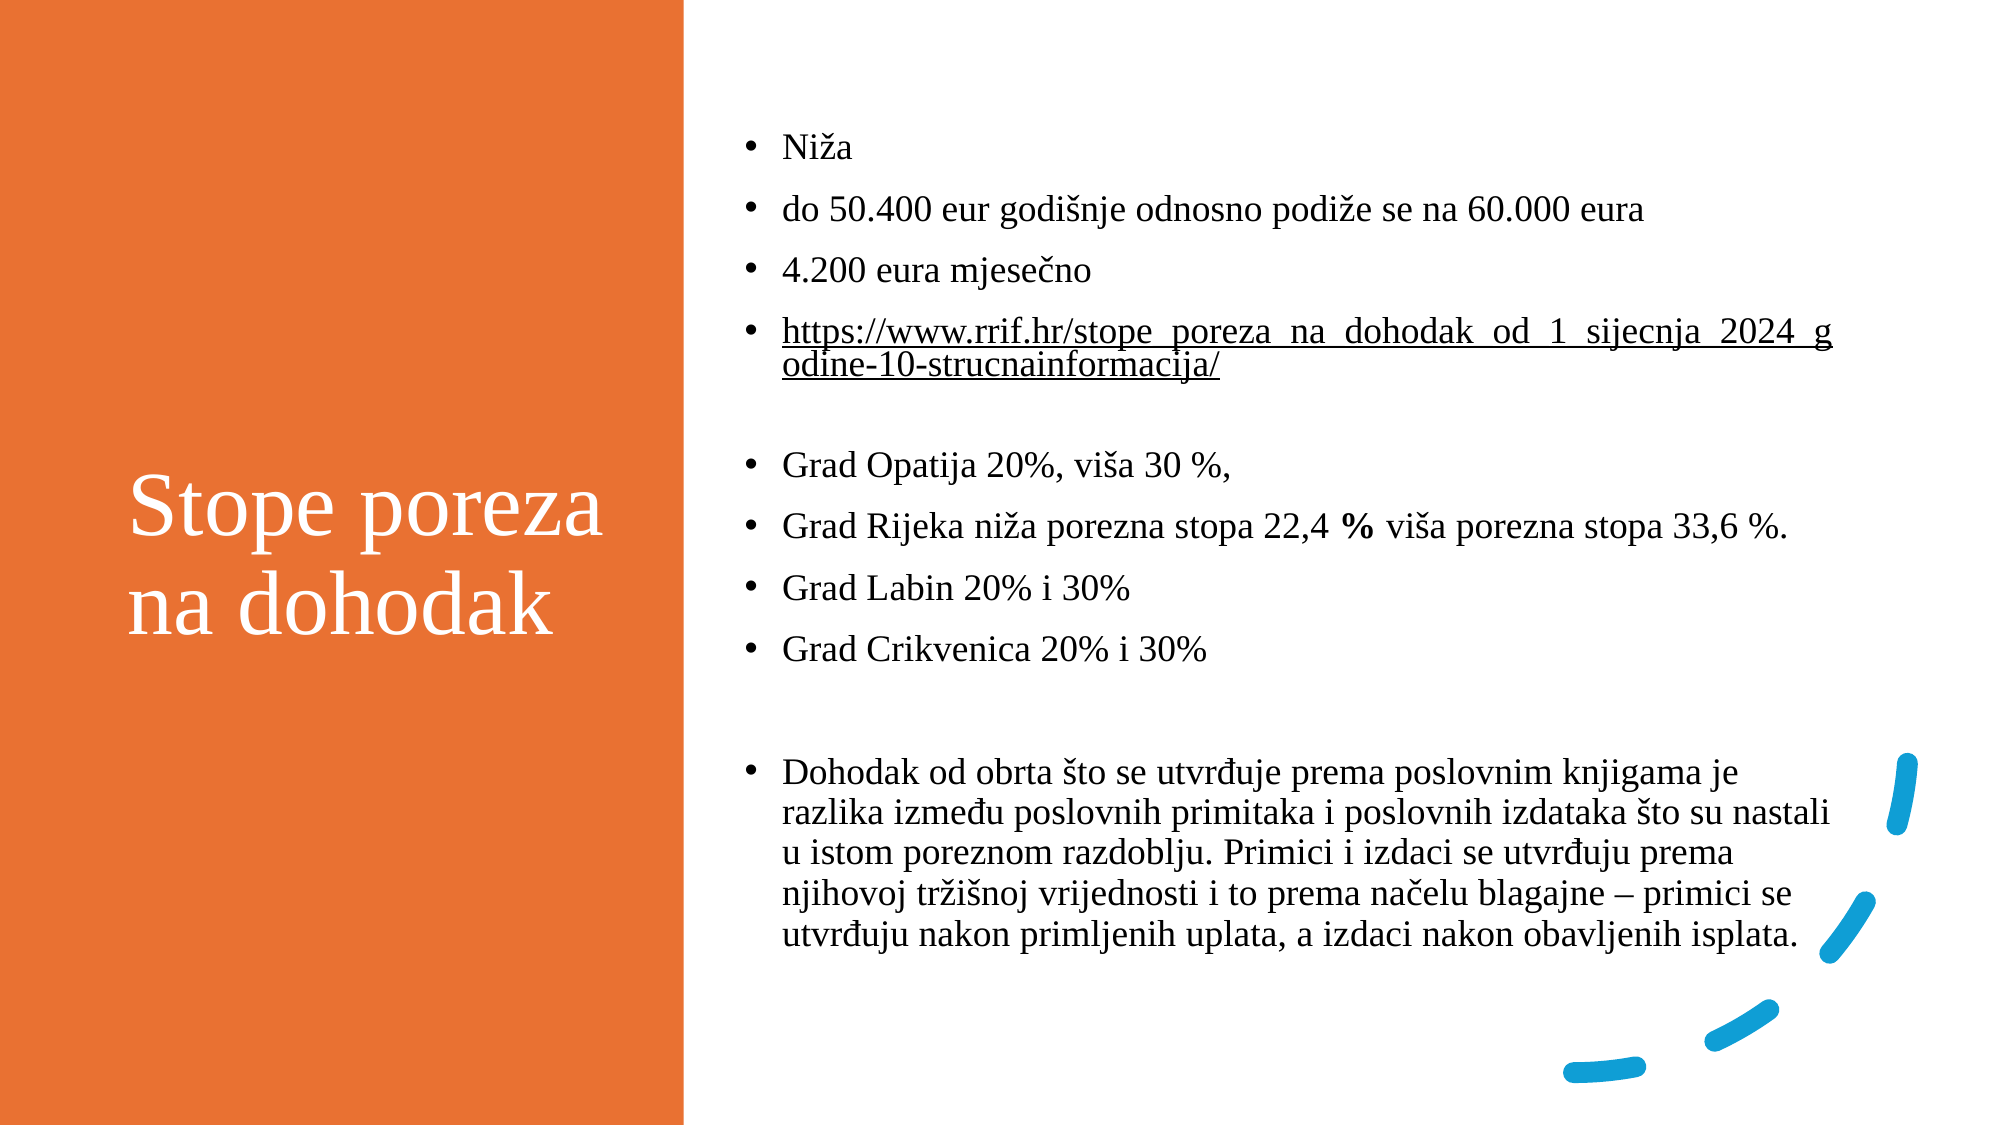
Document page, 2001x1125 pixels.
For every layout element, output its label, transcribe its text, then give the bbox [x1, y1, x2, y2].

text_box [1863, 736, 1910, 909]
text_box [0, 0, 685, 1125]
text_box [685, 0, 2000, 1125]
title Stope poreza na dohodak [112, 97, 638, 1014]
list Niža do 50.400 eur godišnje odnosno podiže se na 60.000 eura 4.200 eura mjesečno https://www.rrif.hr/stope_poreza_na_dohodak_od_1_sijecnja_2024_godine-10-strucnainformacija/ Grad Opatija 20%, viša 30 %, Grad Rijeka niža porezna stopa 22,4 % viša porezna stopa 33,6 %. Grad Labin 20% i 30% Grad Crikvenica 20% i 30% Dohodak od obrta što se utvrđuje prema poslovnim knjigama je razlika između poslovnih primitaka i poslovnih izdataka što su nastali u istom poreznom razdoblju. Primici i izdaci se utvrđuju prema njihovoj tržišnoj vrijednosti i to prema načelu blagajne – primici se utvrđuju nakon primljenih uplata, a izdaci nakon obavljenih isplata. [729, 97, 1863, 1014]
text_box [1572, 1014, 1763, 1074]
